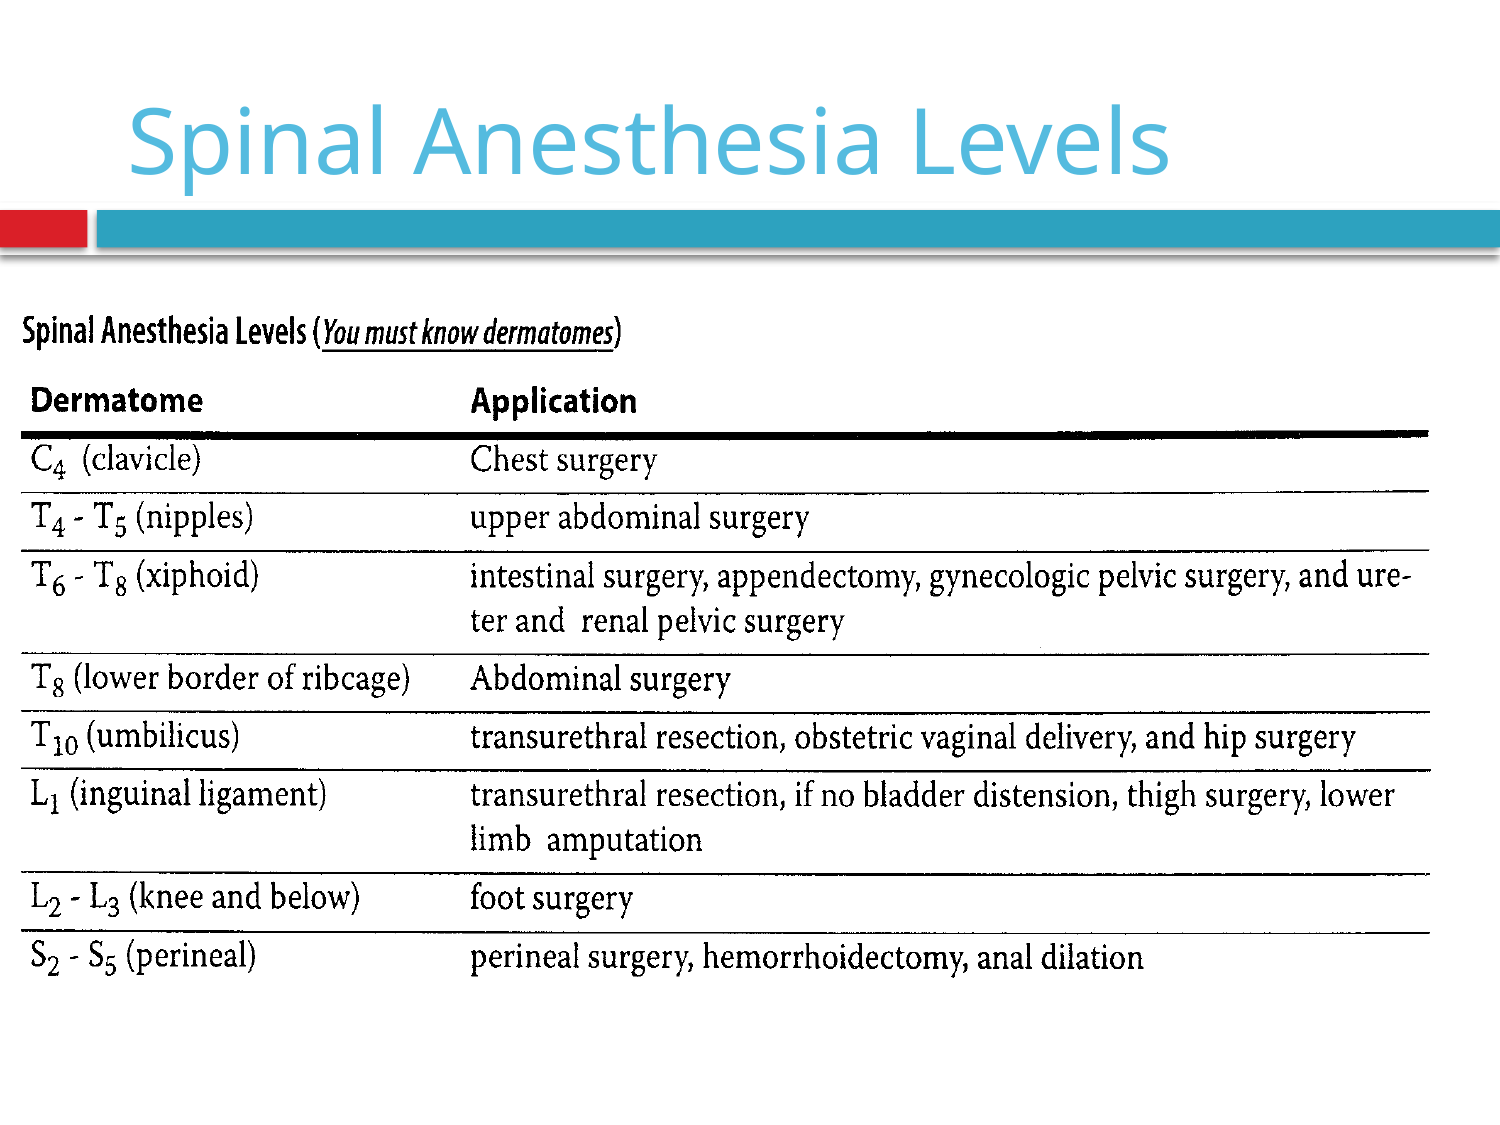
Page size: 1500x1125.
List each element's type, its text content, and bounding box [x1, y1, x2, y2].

title Spinal Anesthesia Levels [112, 50, 1388, 225]
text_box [0, 274, 1500, 1001]
